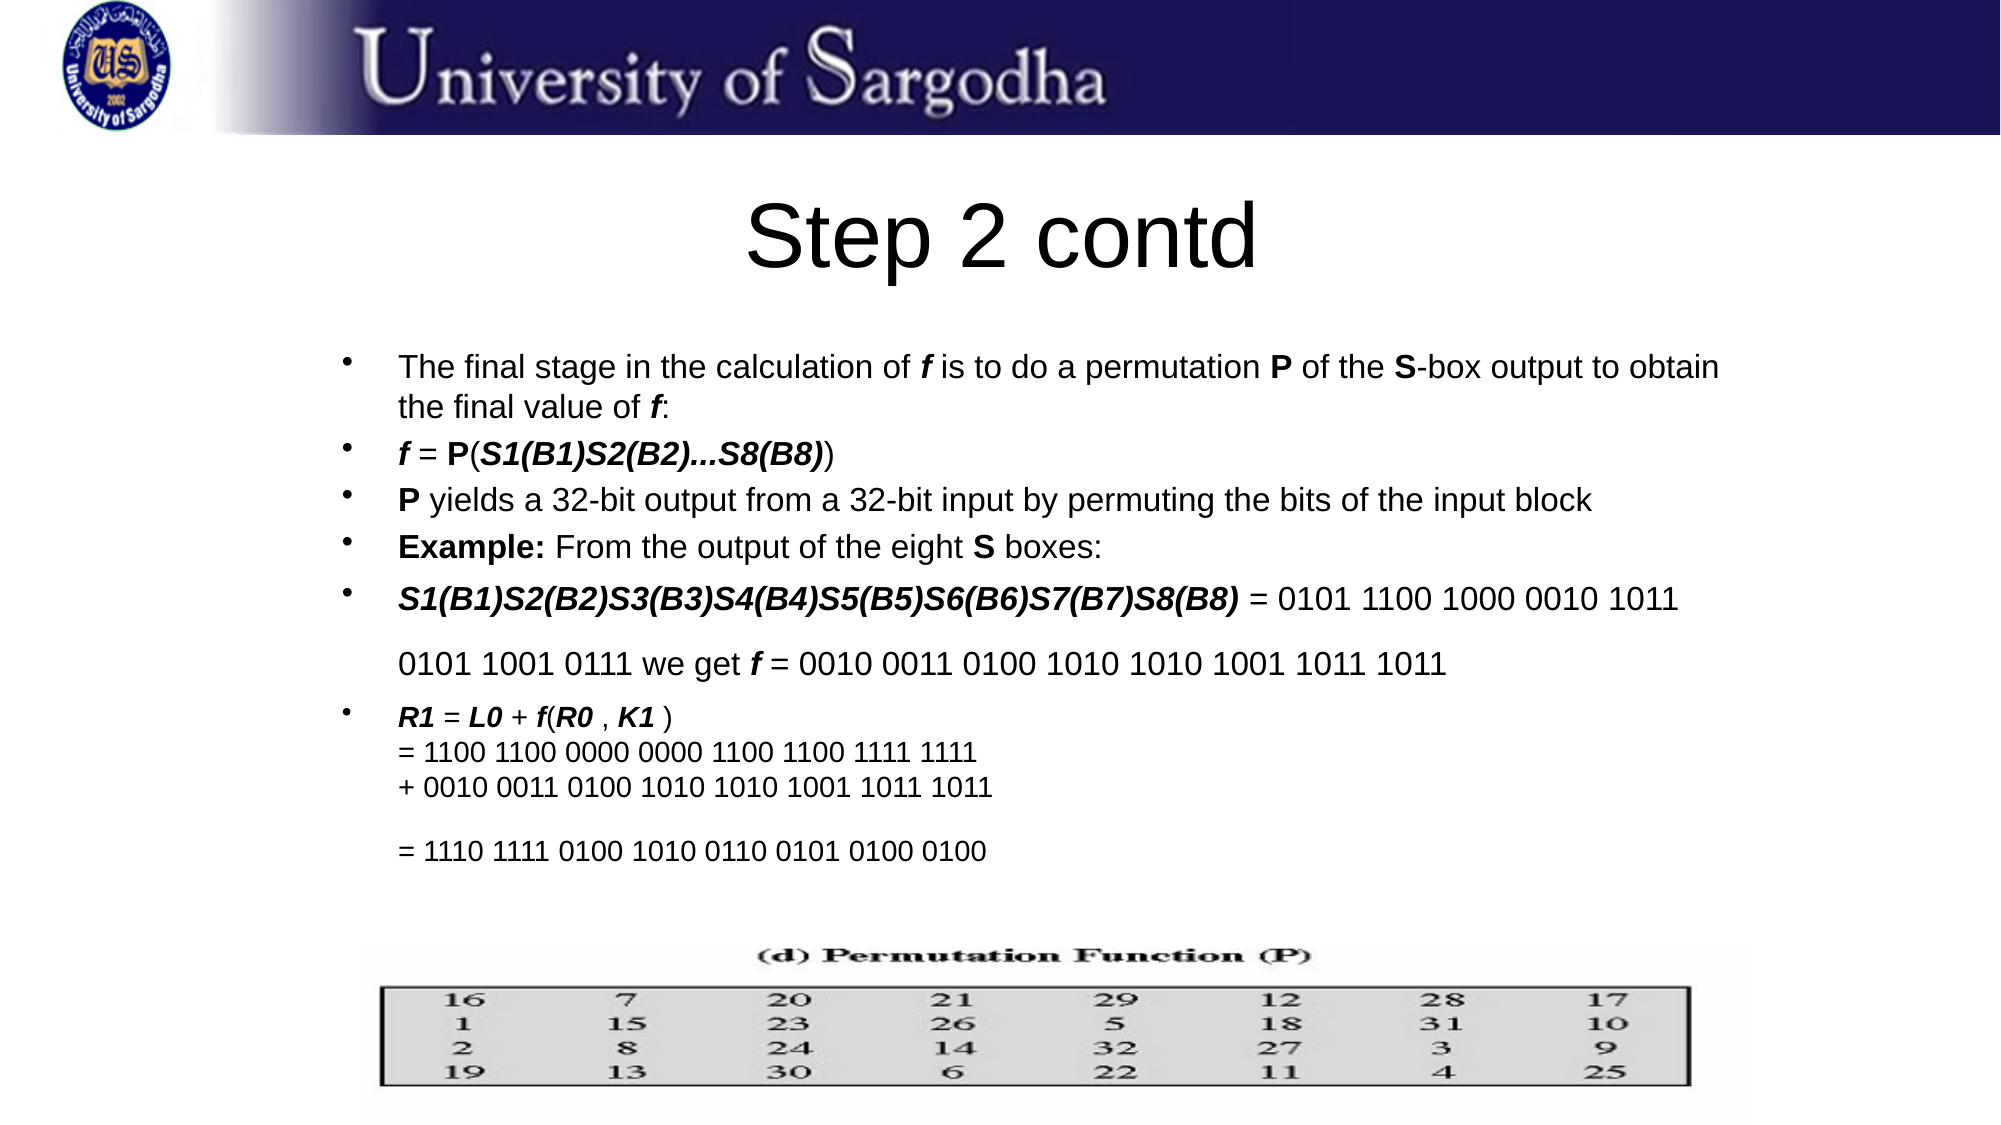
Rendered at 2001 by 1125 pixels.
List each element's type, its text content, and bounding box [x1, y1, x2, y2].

picture [39, 0, 2001, 135]
list The final stage in the calculation of f is to do a permutation P of the S-box output to obtain the final value of f: f = P(S1(B1)S2(B2)...S8(B8)) P yields a 32-bit output from a 32-bit input by permuting the bits of the input block Example: From the output of the eight S boxes: S1(B1)S2(B2)S3(B3)S4(B4)S5(B5)S6(B6)S7(B7)S8(B8) = 0101 1100 1000 0010 1011 0101 1001 0111 we get f = 0010 0011 0100 1010 1010 1001 1011 1011 R1 = L0 + f(R0 , K1 ) = 1100 1100 0000 0000 1100 1100 1111 1111 + 0010 0011 0100 1010 1010 1001 1011 1011 = 1110 1111 0100 1010 0110 0101 0100 0100 [326, 338, 1750, 1093]
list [361, 946, 1751, 1125]
title Step 2 contd [102, 137, 1903, 325]
